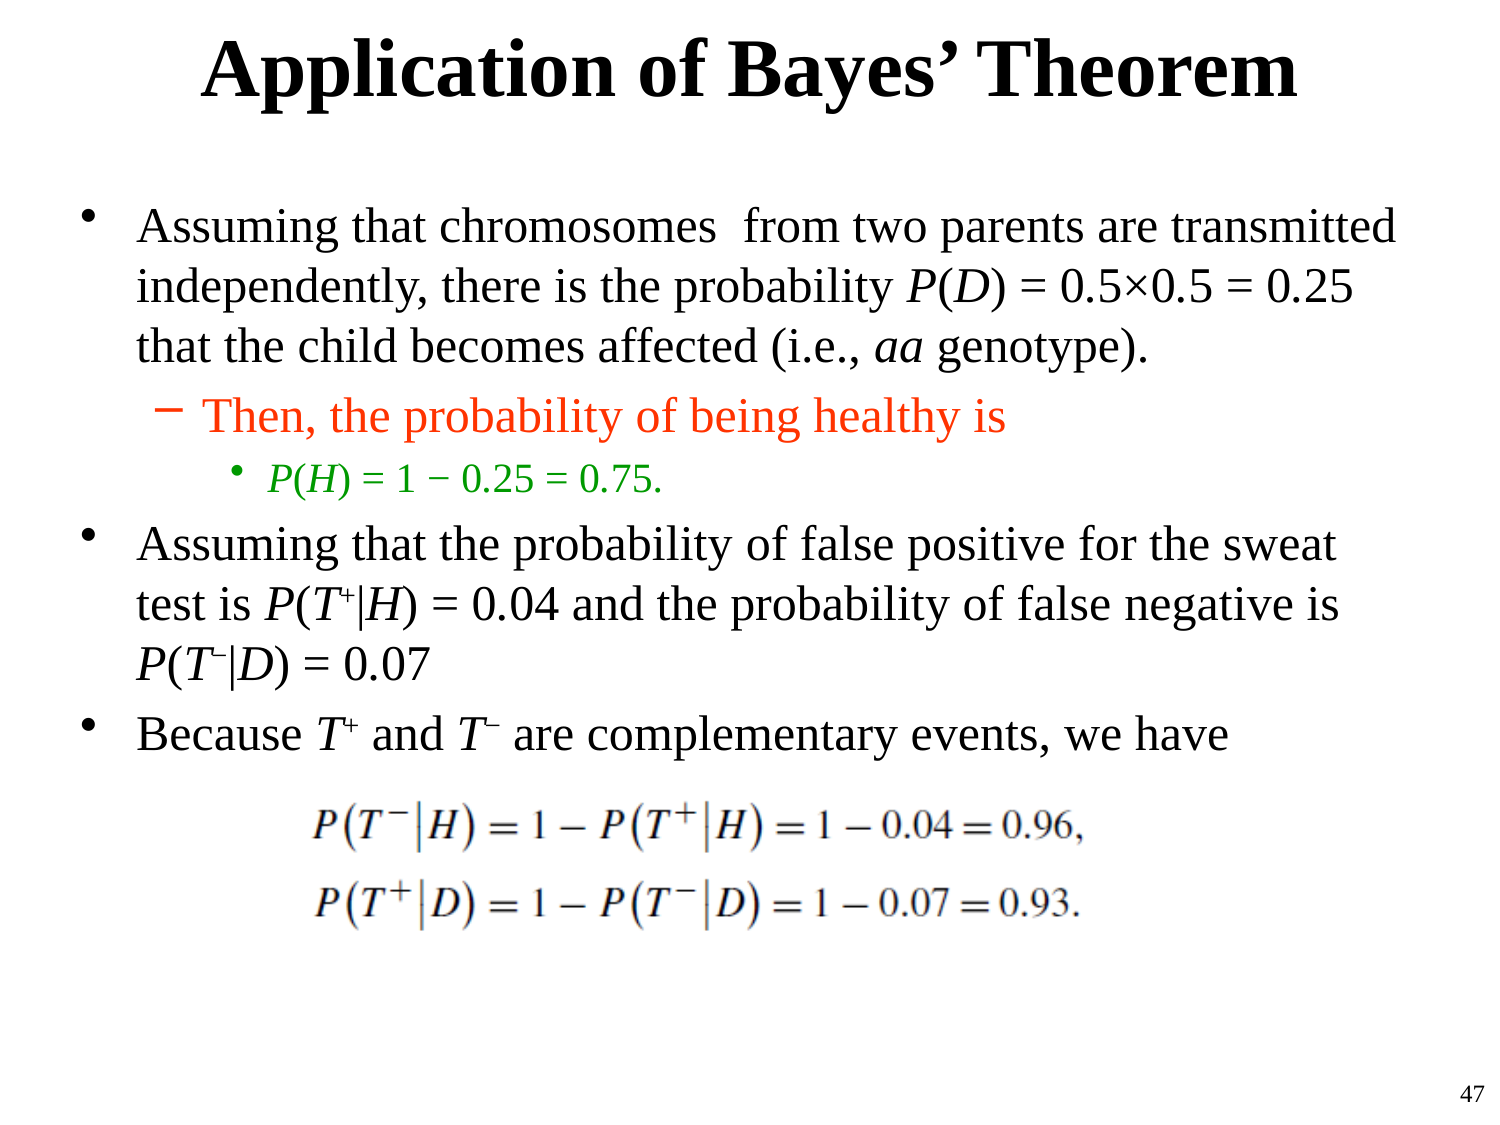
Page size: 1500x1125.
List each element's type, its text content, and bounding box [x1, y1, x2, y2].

title Application of Bayes’ Theorem [0, 0, 1500, 126]
list Assuming that chromosomes from two parents are transmitted independently, there is the probability P(D) = 0.5×0.5 = 0.25 that the child becomes affected (i.e., aa genotype). Then, the probability of being healthy is P(H) = 1 − 0.25 = 0.75. Assuming that the probability of false positive for the sweat test is P(T+|H) = 0.04 and the probability of false negative is P(T−|D) = 0.07 Because T+ and T− are complementary events, we have [64, 184, 1424, 1002]
slide_number 47 [1186, 1069, 1500, 1125]
picture [300, 798, 1105, 938]
